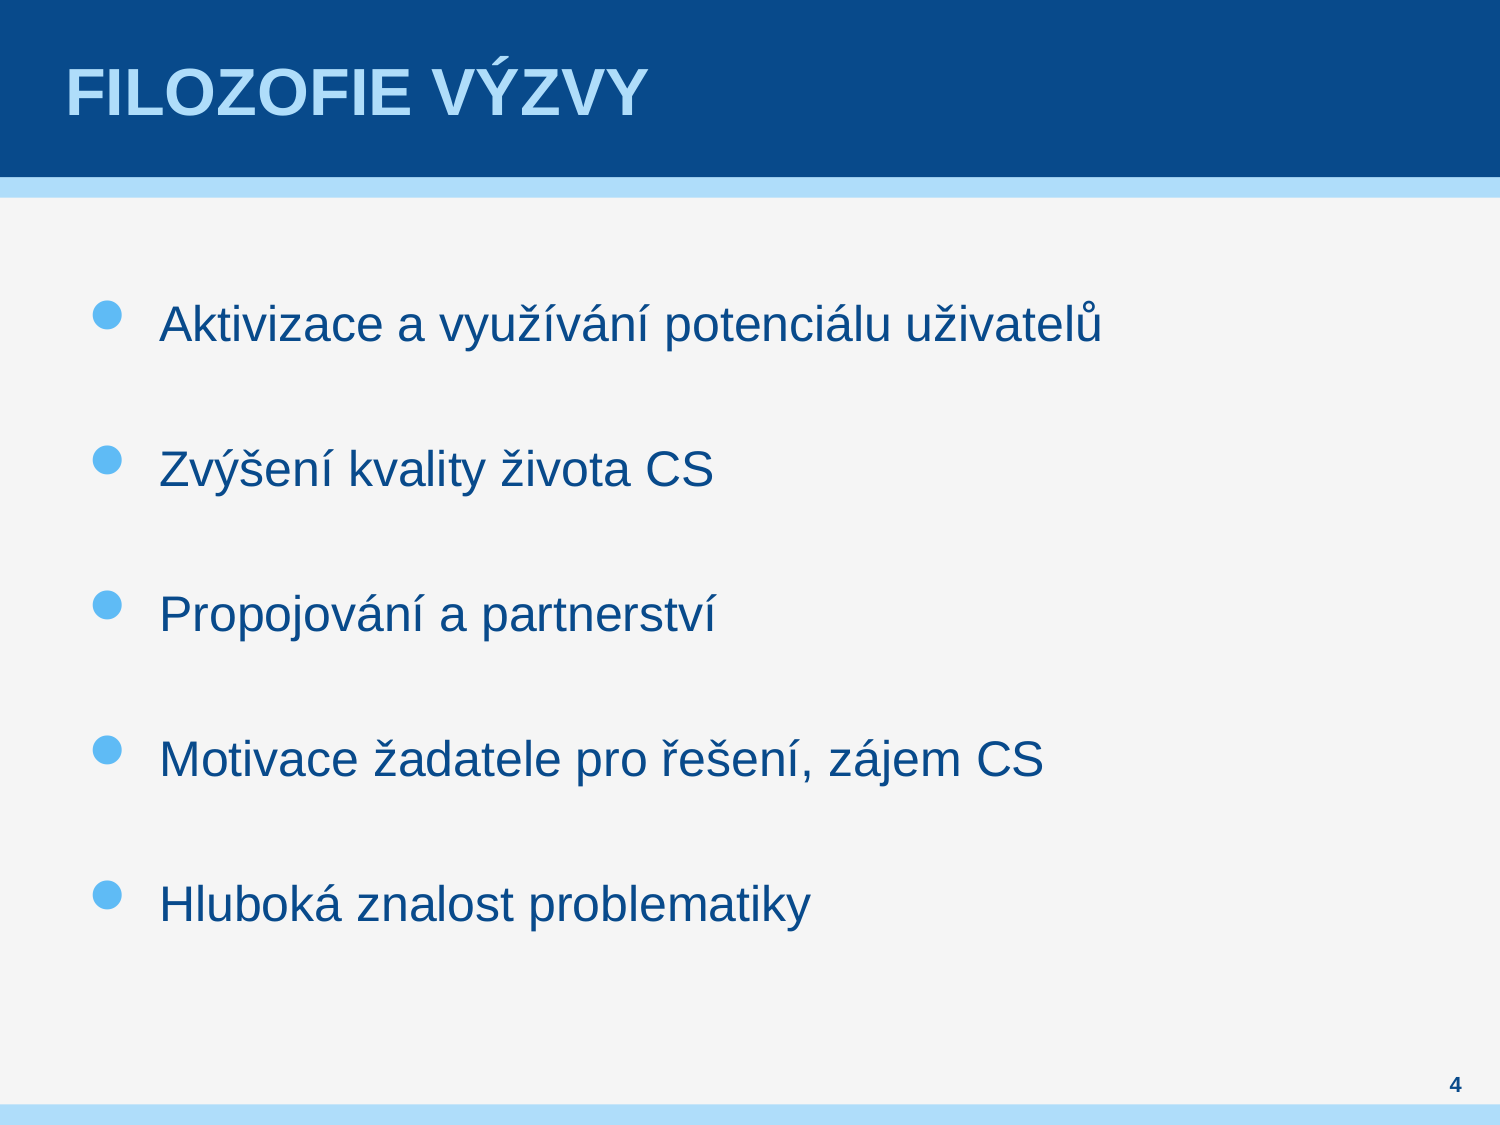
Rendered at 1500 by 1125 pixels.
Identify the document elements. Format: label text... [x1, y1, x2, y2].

title Filozofie VÝZVY [59, 0, 1441, 178]
slide_number 4 [1417, 1068, 1495, 1099]
list Aktivizace a využívání potenciálu uživatelů Zvýšení kvality života CS Propojování a partnerství Motivace žadatele pro řešení, zájem CS Hluboká znalost problematiky [88, 231, 1412, 941]
